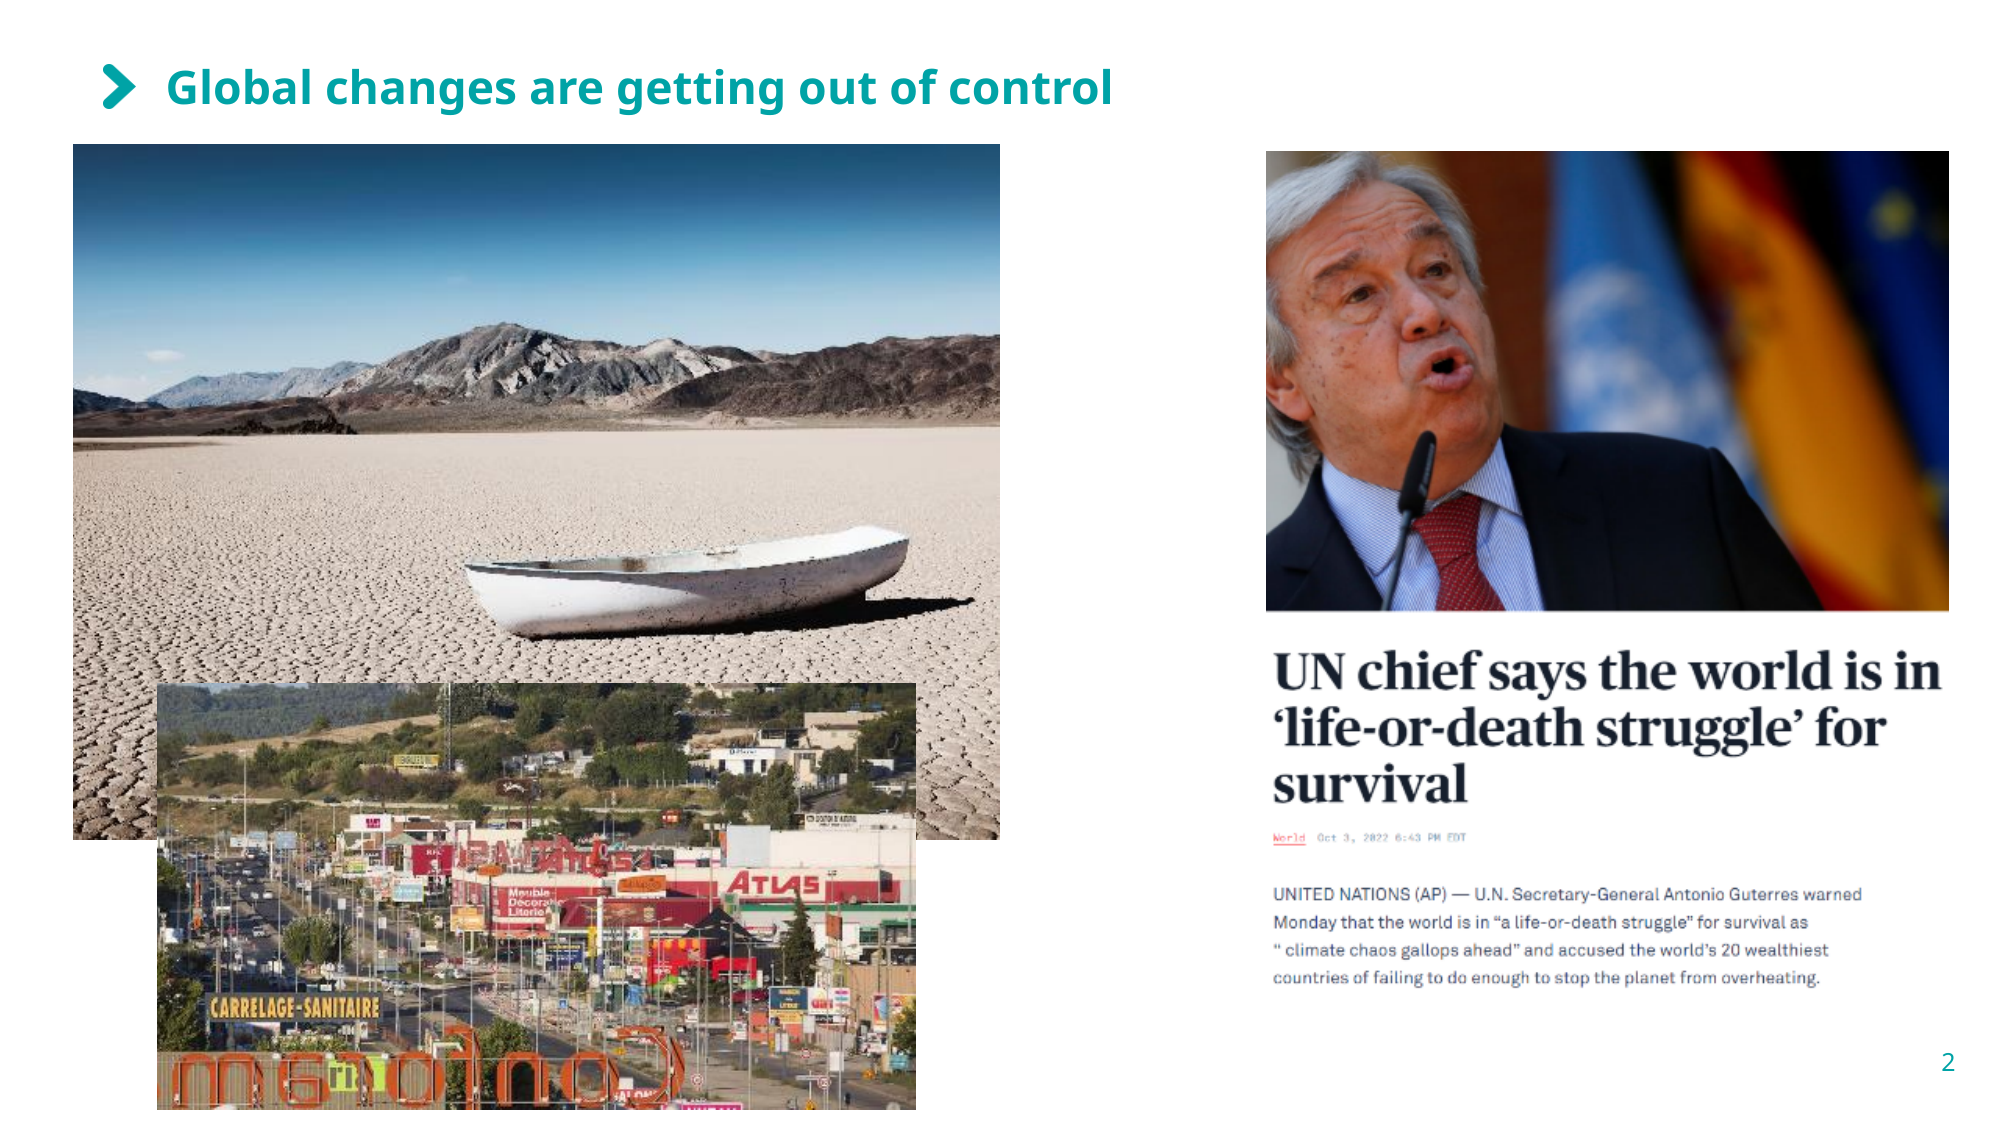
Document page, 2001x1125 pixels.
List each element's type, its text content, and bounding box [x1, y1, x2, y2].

picture [103, 64, 137, 109]
picture [1266, 151, 1949, 996]
title Global changes are getting out of control [103, 55, 1140, 124]
picture [73, 144, 1000, 1110]
